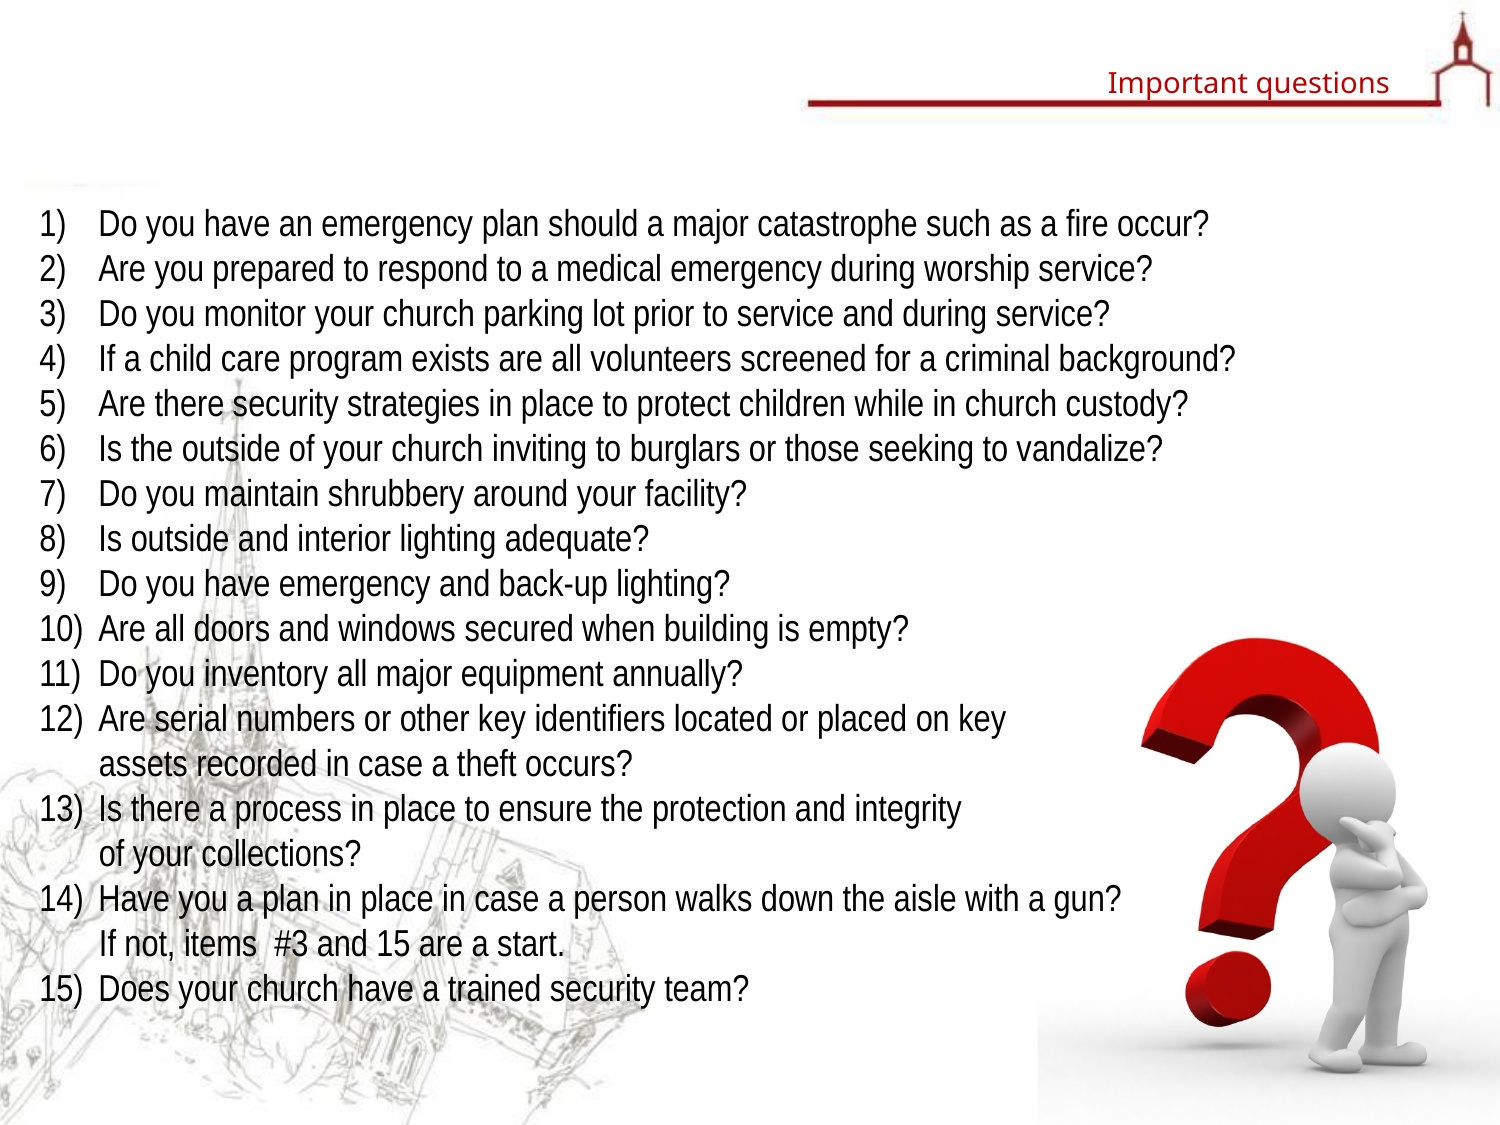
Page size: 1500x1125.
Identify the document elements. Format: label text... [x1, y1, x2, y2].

text_box Important questions [1093, 57, 1406, 107]
text_box 1) Do you have an emergency plan should a major catastrophe such as a fire occur? 2) Are you prepared to respond to a medical emergency during worship service? 3) Do you monitor your church parking lot prior to service and during service? 4) If a child care program exists are all volunteers screened for a criminal background? 5) Are there security strategies in place to protect children while in church custody? 6) Is the outside of your church inviting to burglars or those seeking to vandalize? 7) Do you maintain shrubbery around your facility? 8) Is outside and interior lighting adequate? 9) Do you have emergency and back-up lighting? 10) Are all doors and windows secured when building is empty? 11) Do you inventory all major equipment annually? Are serial numbers or other key identifiers located or placed on key assets recorded in case a theft occurs? Is there a process in place to ensure the protection and integrity of your collections? Have you a plan in place in case a person walks down the aisle with a gun? If not, items #3 and 15 are a start. 15) Does your church have a trained security team? [24, 191, 1426, 1017]
picture [0, 0, 1500, 1125]
